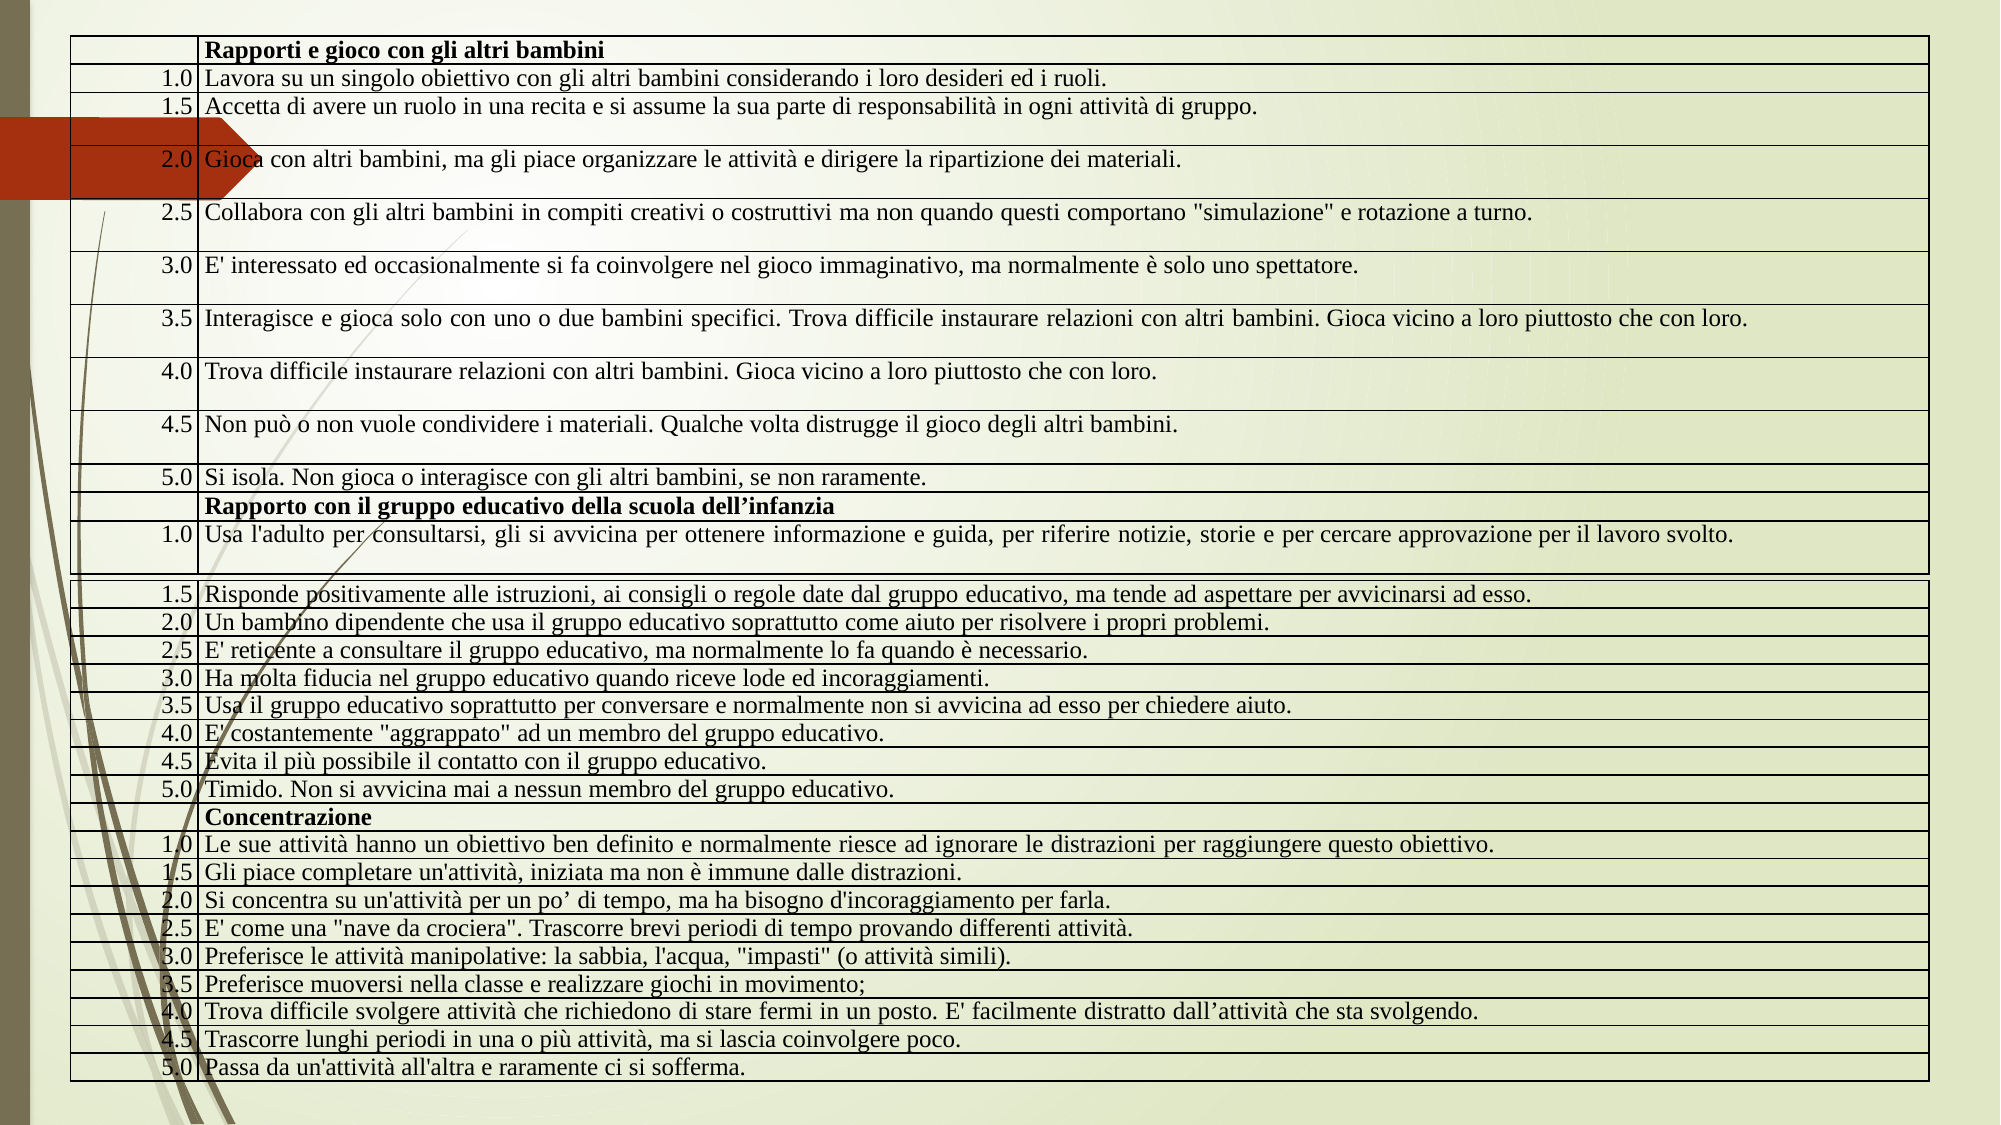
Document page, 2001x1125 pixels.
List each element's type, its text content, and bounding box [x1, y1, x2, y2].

table_cell Accetta di avere un ruolo in una recita e si assume la sua parte di responsabilità in ogni attività di gruppo. [199, 93, 1928, 145]
table_cell [71, 804, 197, 830]
table_cell Le sue attività hanno un obiettivo ben definito e normalmente riesce ad ignorare le distrazioni per raggiungere questo obiettivo. [199, 832, 1928, 858]
table_cell Usa l'adulto per consultarsi, gli si avvicina per ottenere informazione e guida, per riferire notizie, storie e per cercare approvazione per il lavoro svolto. [199, 522, 1928, 573]
table_cell 2.5 [71, 199, 197, 251]
table_cell E' come una "nave da crociera". Trascorre brevi periodi di tempo provando differenti attività. [199, 915, 1928, 941]
table_cell Preferisce muoversi nella classe e realizzare giochi in movimento; [199, 971, 1928, 997]
table_cell 4.0 [71, 999, 197, 1025]
table_cell Concentrazione [199, 804, 1928, 830]
table_cell 2.0 [71, 887, 197, 913]
table_cell 2.0 [71, 609, 197, 635]
table_cell 5.0 [71, 1054, 197, 1080]
table_cell 2.5 [71, 637, 197, 663]
table_cell 1.0 [71, 522, 197, 573]
table_header [71, 37, 197, 63]
table_cell 3.5 [71, 305, 197, 357]
table_cell Si isola. Non gioca o interagisce con gli altri bambini, se non raramente. [199, 465, 1928, 491]
table_cell Un bambino dipendente che usa il gruppo educativo soprattutto come aiuto per risolvere i propri problemi. [199, 609, 1928, 635]
table_cell 2.5 [71, 915, 197, 941]
table_cell Si concentra su un'attività per un po’ di tempo, ma ha bisogno d'incoraggiamento per farla. [199, 887, 1928, 913]
table_cell Timido. Non si avvicina mai a nessun membro del gruppo educativo. [199, 776, 1928, 802]
table_cell 4.5 [71, 748, 197, 774]
table_cell Lavora su un singolo obiettivo con gli altri bambini considerando i loro desideri ed i ruoli. [199, 65, 1928, 92]
table_cell Preferisce le attività manipolative: la sabbia, l'acqua, "impasti" (o attività simili). [199, 943, 1928, 969]
table_cell Gioca con altri bambini, ma gli piace organizzare le attività e dirigere la ripartizione dei materiali. [199, 146, 1928, 198]
table_cell Interagisce e gioca solo con uno o due bambini specifici. Trova difficile instaurare relazioni con altri bambini. Gioca vicino a loro piuttosto che con loro. [199, 305, 1928, 357]
table_cell 4.5 [71, 411, 197, 463]
table_cell 1.0 [71, 65, 197, 92]
table_cell Passa da un'attività all'altra e raramente ci si sofferma. [199, 1054, 1928, 1080]
table_cell 5.0 [71, 465, 197, 491]
table_cell Collabora con gli altri bambini in compiti creativi o costruttivi ma non quando questi comportano "simulazione" e rotazione a turno. [199, 199, 1928, 251]
table_cell Gli piace completare un'attività, iniziata ma non è immune dalle distrazioni. [199, 859, 1928, 885]
table_cell 3.0 [71, 252, 197, 304]
table_cell 4.0 [71, 720, 197, 746]
table_cell 1.5 [71, 93, 197, 145]
table_cell 4.0 [71, 358, 197, 410]
table_cell 5.0 [71, 776, 197, 802]
table_cell 1.0 [71, 832, 197, 858]
table_cell 2.0 [71, 146, 197, 198]
table_header Risponde positivamente alle istruzioni, ai consigli o regole date dal gruppo educativo, ma tende ad aspettare per avvicinarsi ad esso. [199, 581, 1928, 607]
table_cell 3.0 [71, 943, 197, 969]
table_cell Usa il gruppo educativo soprattutto per conversare e normalmente non si avvicina ad esso per chiedere aiuto. [199, 693, 1928, 719]
table_cell Non può o non vuole condividere i materiali. Qualche volta distrugge il gioco degli altri bambini. [199, 411, 1928, 463]
table_cell E' reticente a consultare il gruppo educativo, ma normalmente lo fa quando è necessario. [199, 637, 1928, 663]
table_cell Rapporto con il gruppo educativo della scuola dell’infanzia [199, 493, 1928, 520]
table_cell Trova difficile svolgere attività che richiedono di stare fermi in un posto. E' facilmente distratto dall’attività che sta svolgendo. [199, 999, 1928, 1025]
table_header 1.5 [71, 581, 197, 607]
table_cell 4.5 [71, 1026, 197, 1052]
table_cell Trascorre lunghi periodi in una o più attività, ma si lascia coinvolgere poco. [199, 1026, 1928, 1052]
table_cell [71, 493, 197, 520]
table_header Rapporti e gioco con gli altri bambini [199, 37, 1928, 63]
table_cell 3.5 [71, 971, 197, 997]
table_cell E' costantemente "aggrappato" ad un membro del gruppo educativo. [199, 720, 1928, 746]
table_cell E' interessato ed occasionalmente si fa coinvolgere nel gioco immaginativo, ma normalmente è solo uno spettatore. [199, 252, 1928, 304]
table_cell Ha molta fiducia nel gruppo educativo quando riceve lode ed incoraggiamenti. [199, 665, 1928, 691]
table_cell Evita il più possibile il contatto con il gruppo educativo. [199, 748, 1928, 774]
table_cell 3.5 [71, 693, 197, 719]
table_cell 1.5 [71, 859, 197, 885]
table_cell Trova difficile instaurare relazioni con altri bambini. Gioca vicino a loro piuttosto che con loro. [199, 358, 1928, 410]
table_cell 3.0 [71, 665, 197, 691]
